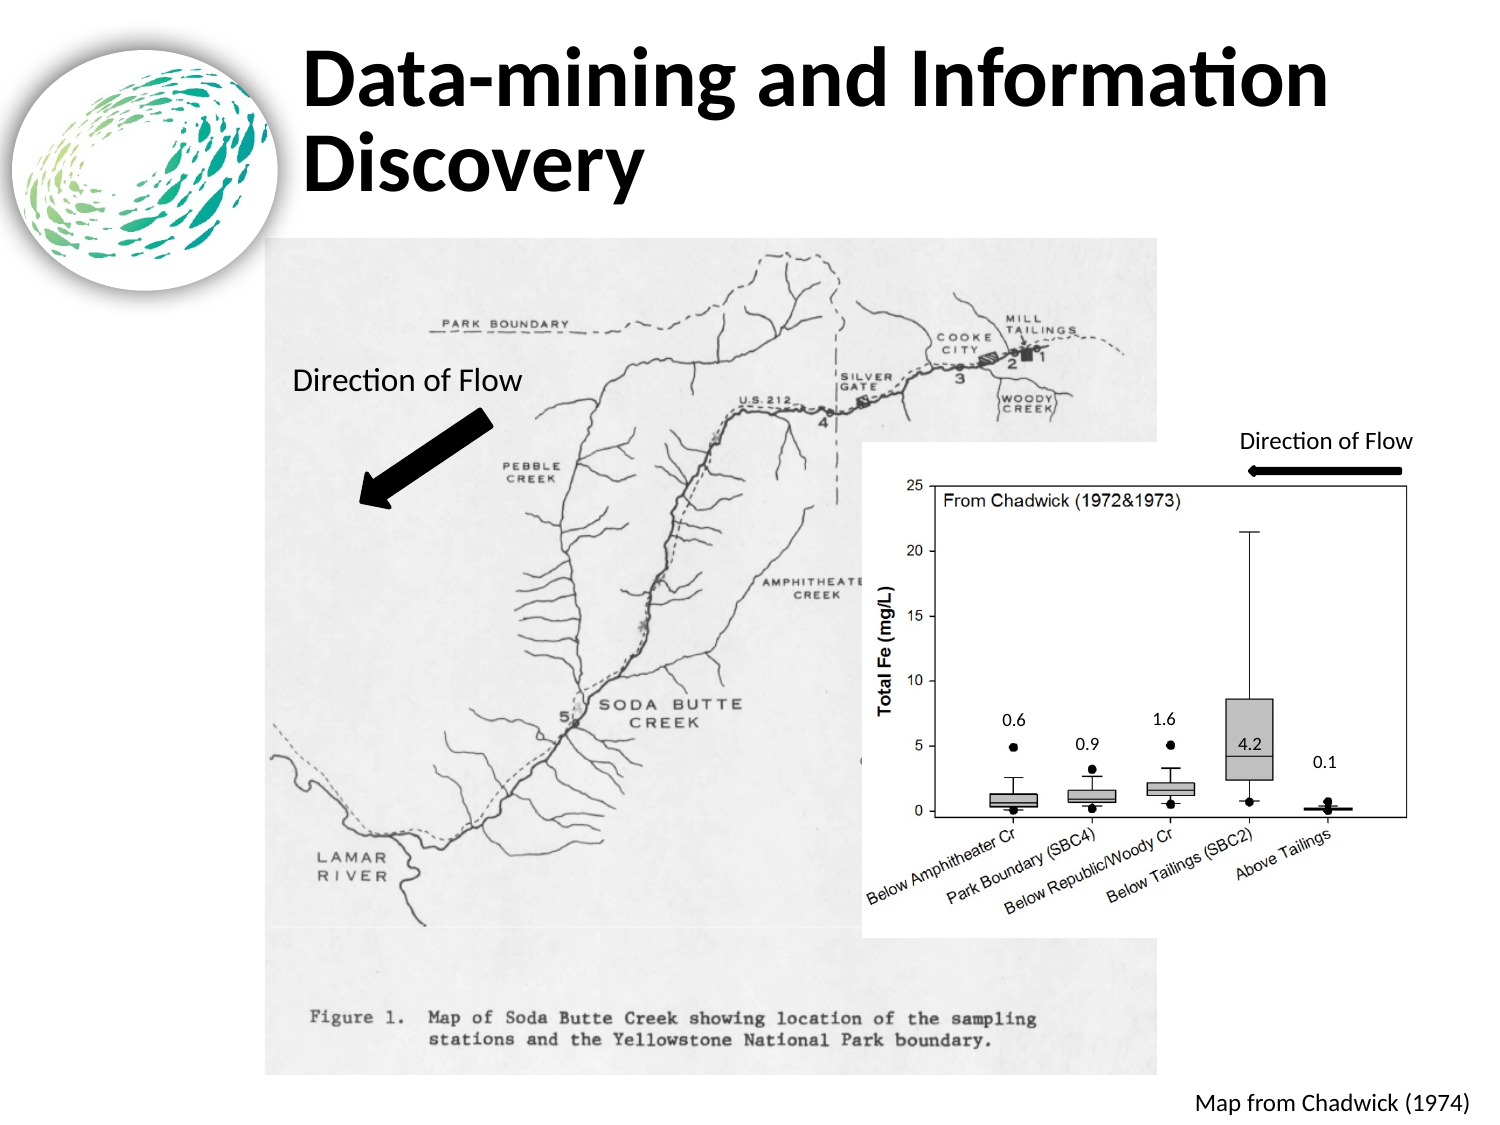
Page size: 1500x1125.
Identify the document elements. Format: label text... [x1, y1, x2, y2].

text_box Direction of Flow [1224, 417, 1500, 462]
title Data-mining and Information Discovery [287, 33, 1500, 222]
text_box Map from Chadwick (1974) [1180, 1078, 1500, 1125]
picture [11, 49, 1451, 1076]
